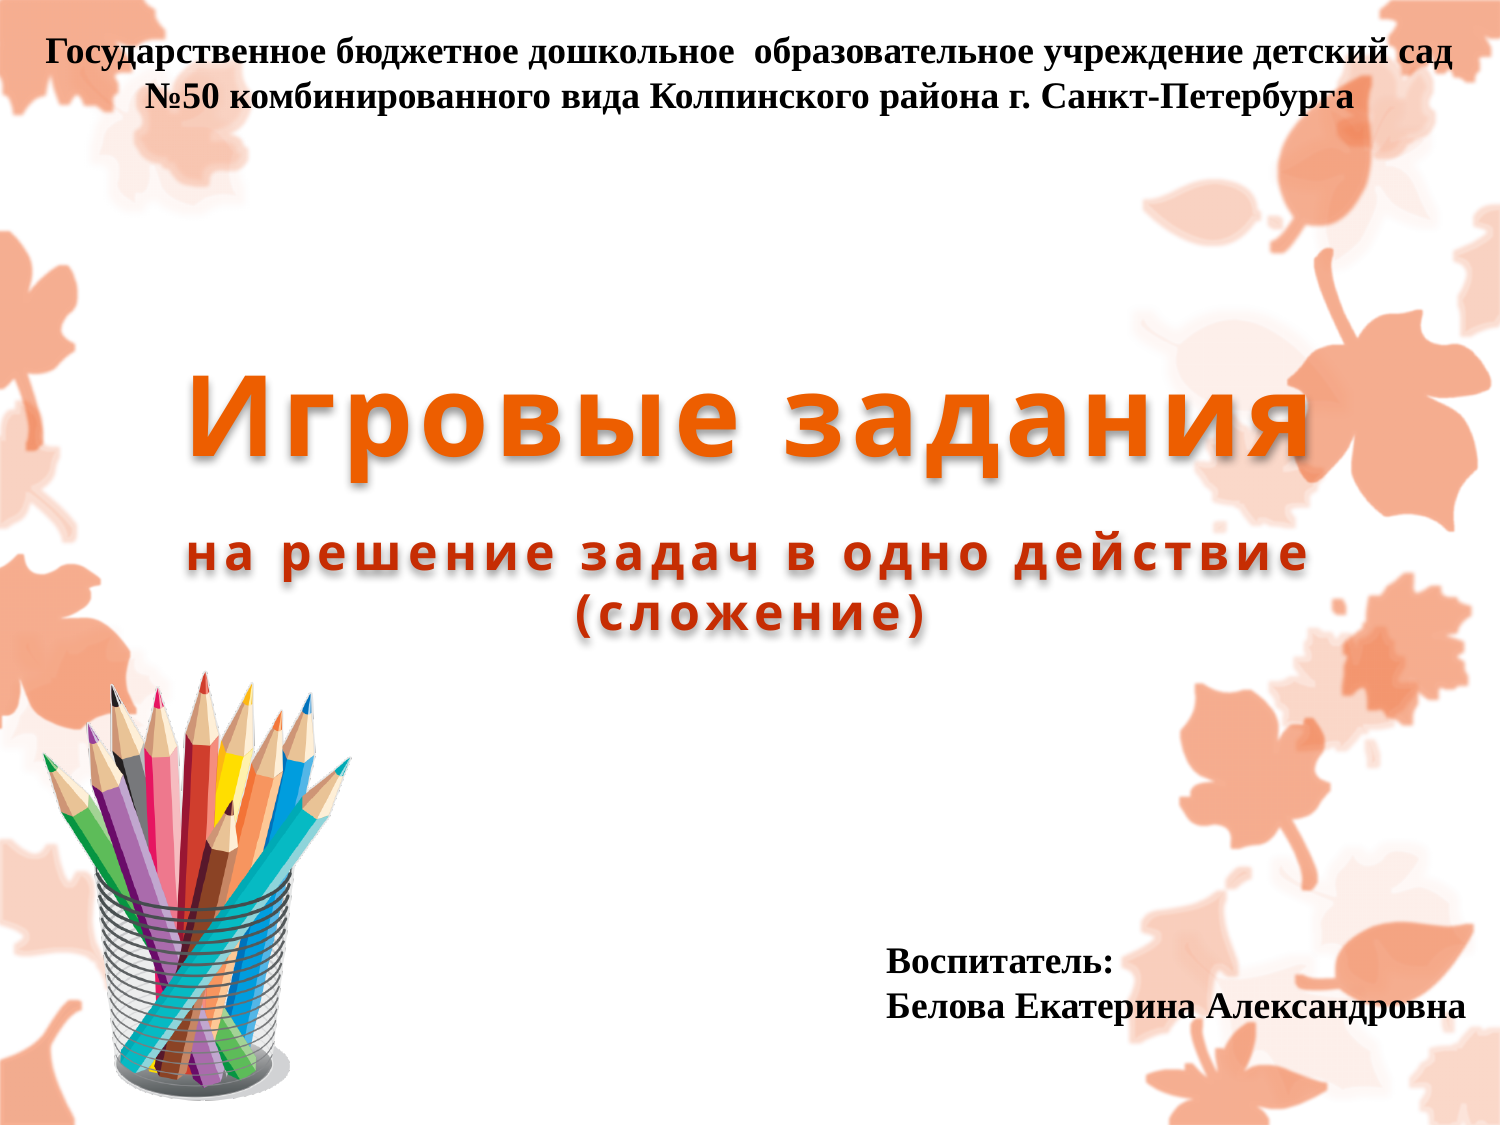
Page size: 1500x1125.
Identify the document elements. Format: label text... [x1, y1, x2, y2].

picture [40, 669, 352, 1102]
text_box Государственное бюджетное дошкольное образовательное учреждение детский сад №50 комбинированного вида Колпинского района г. Санкт-Петербурга [0, 19, 1500, 124]
text_box Игровые задания [0, 336, 1500, 487]
text_box Воспитатель: Белова Екатерина Александровна [871, 928, 1482, 1034]
text_box на решение задач в одно действие (сложение) [0, 513, 1500, 649]
